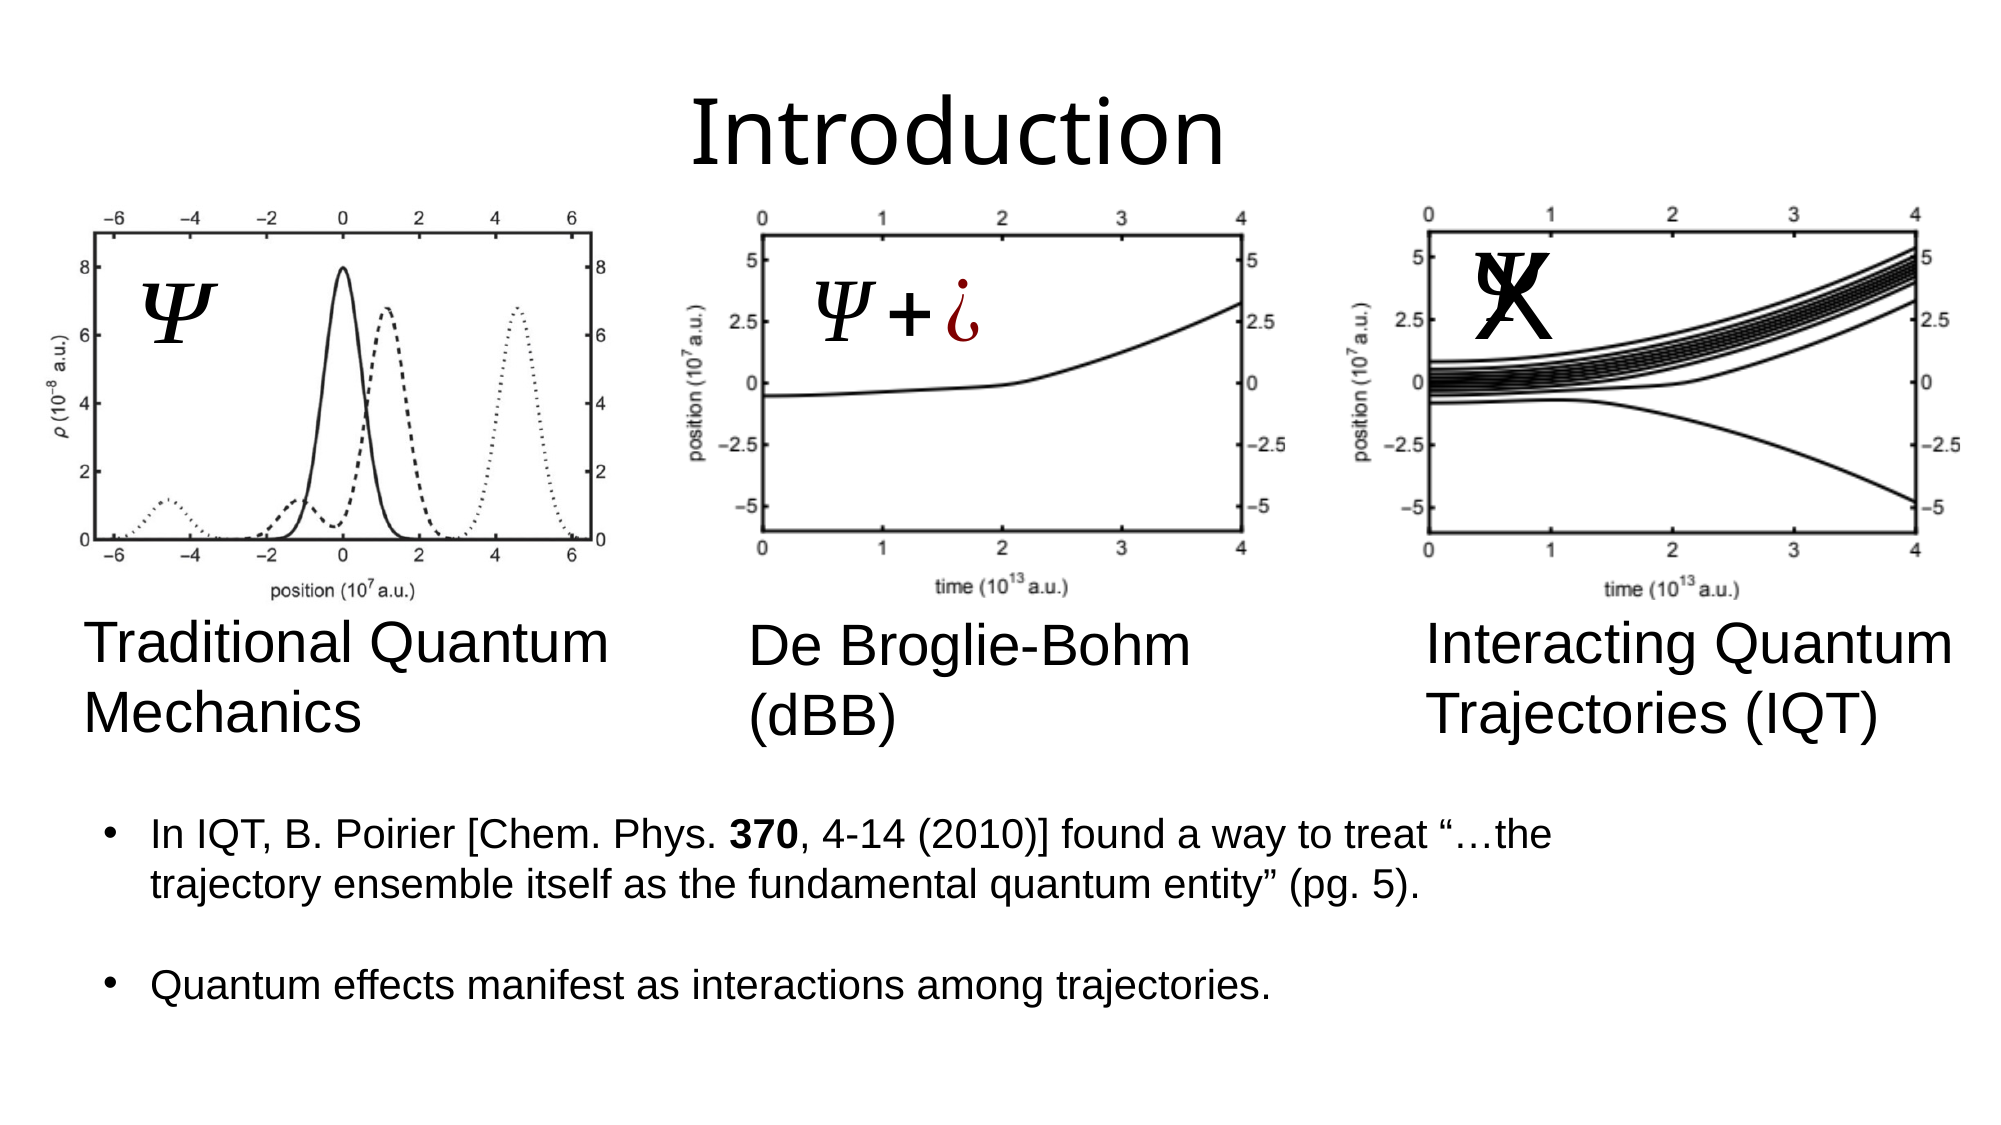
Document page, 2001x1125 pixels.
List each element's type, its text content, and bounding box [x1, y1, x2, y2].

text_box Traditional Quantum Mechanics [68, 597, 679, 752]
picture [26, 197, 619, 608]
title Introduction [135, 46, 1784, 193]
text_box In IQT, B. Poirier [Chem. Phys. 370, 4-14 (2010)] found a way to treat “…the trajectory ensemble itself as the fundamental quantum entity” (pg. 5). Quantum effects manifest as interactions among trajectories. [88, 799, 1720, 1015]
text_box Interacting Quantum Trajectories (IQT) [1410, 597, 2000, 753]
picture [1345, 204, 1961, 600]
picture [680, 208, 1286, 598]
text_box De Broglie-Bohm (dBB) [733, 599, 1345, 755]
